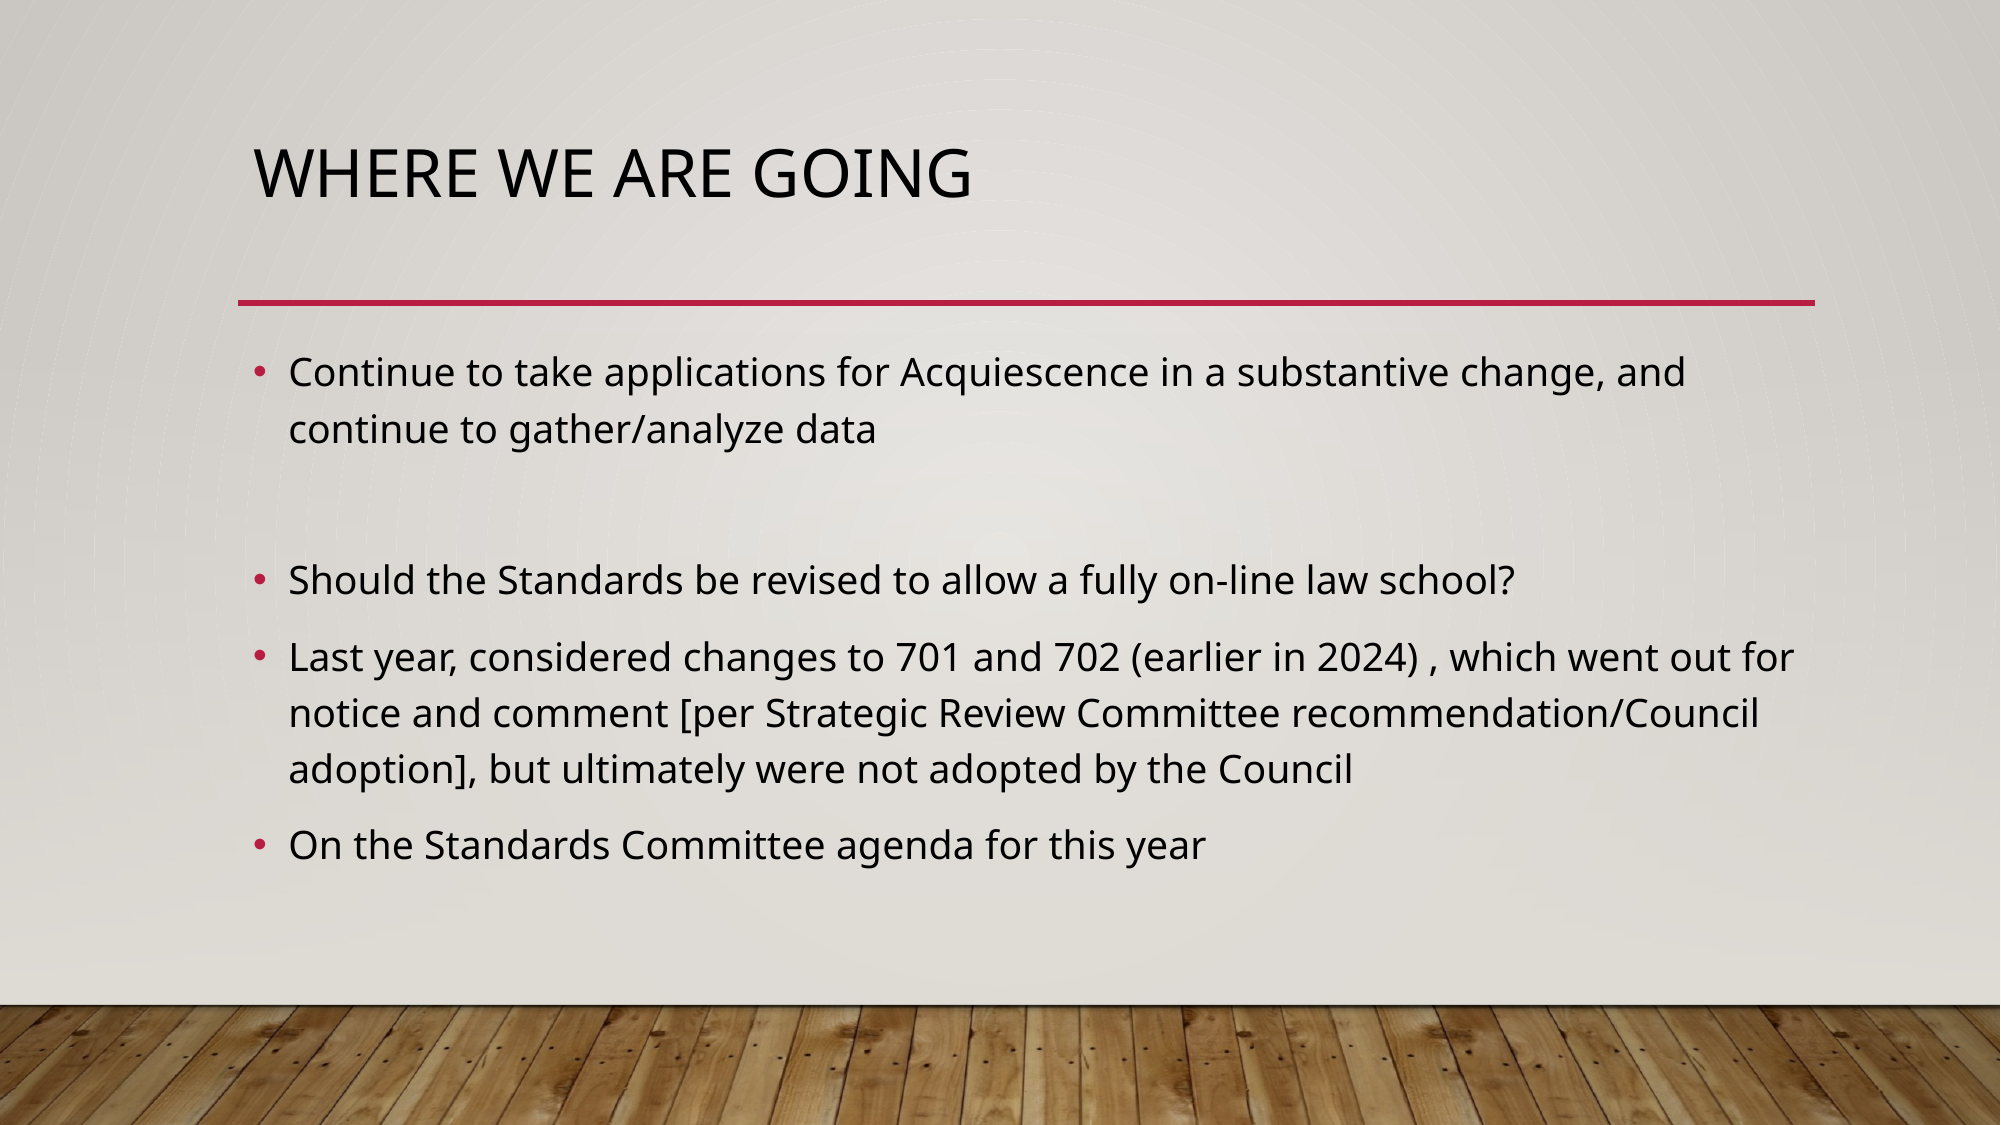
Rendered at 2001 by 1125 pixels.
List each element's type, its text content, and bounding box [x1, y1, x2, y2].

picture [0, 1005, 2000, 1125]
list Continue to take applications for Acquiescence in a substantive change, and continue to gather/analyze data Should the Standards be revised to allow a fully on-line law school? Last year, considered changes to 701 and 702 (earlier in 2024) , which went out for notice and comment [per Strategic Review Committee recommendation/Council adoption], but ultimately were not adopted by the Council On the Standards Committee agenda for this year [238, 330, 1814, 897]
title Where we are going [238, 131, 1814, 305]
